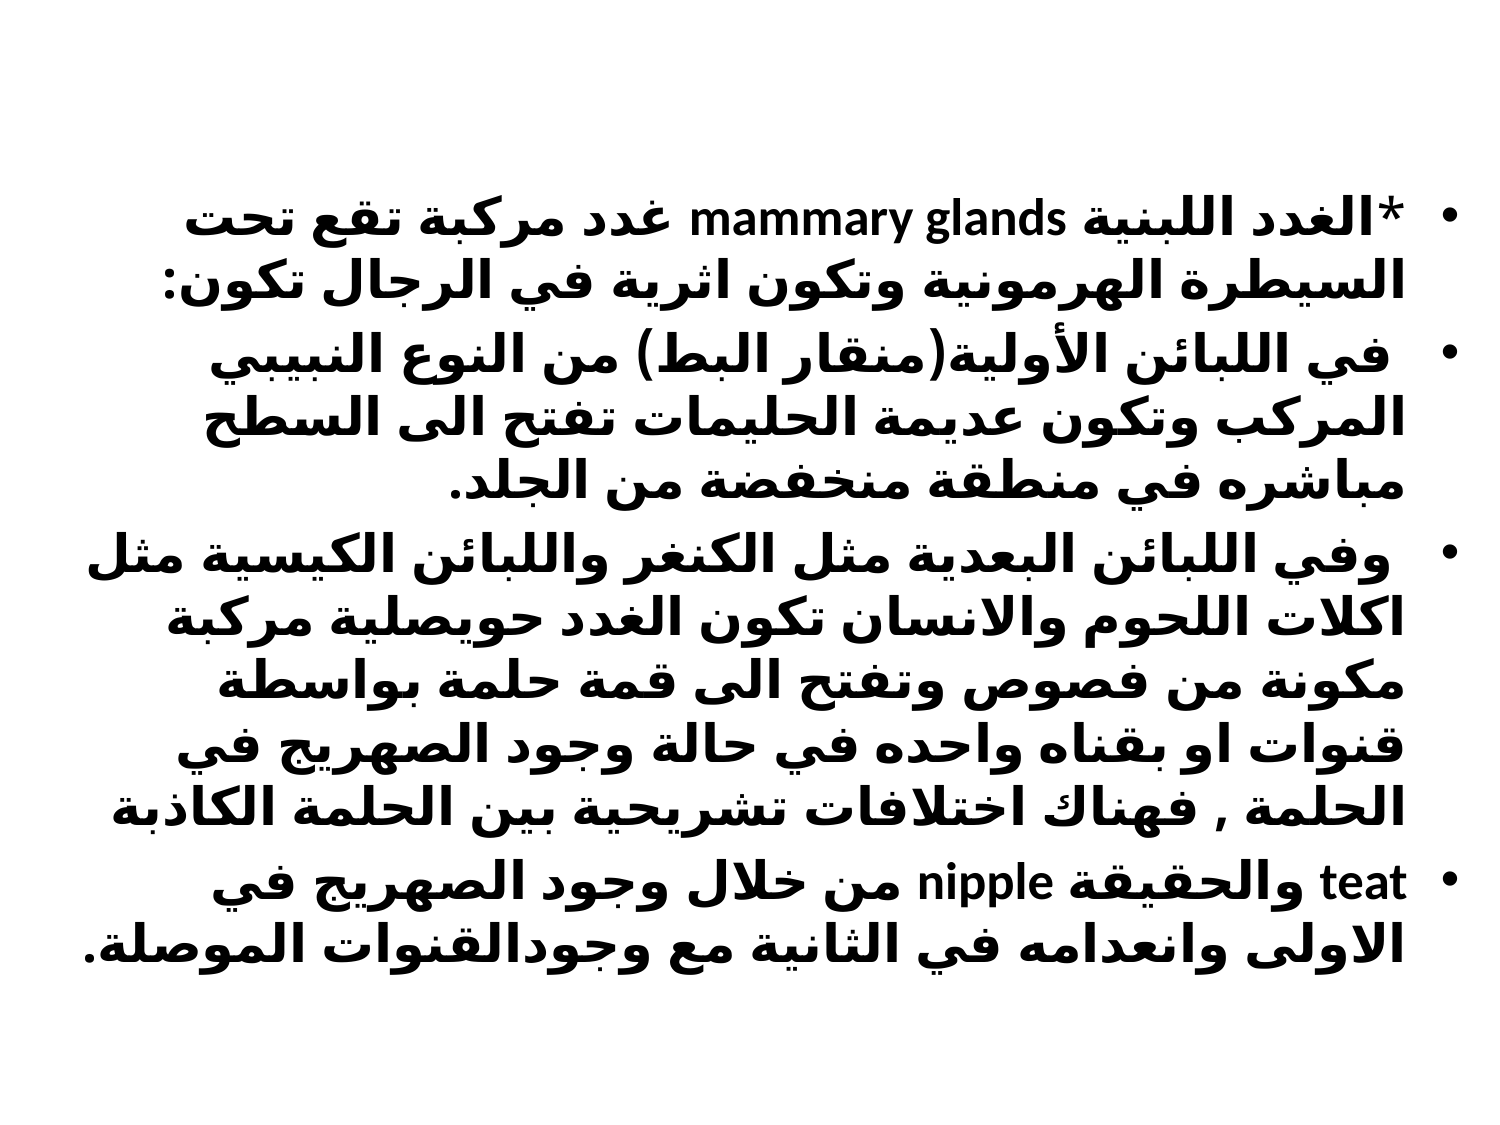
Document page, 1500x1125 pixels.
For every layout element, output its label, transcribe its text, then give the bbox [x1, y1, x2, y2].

list *الغدد اللبنية mammary glands غدد مركبة تقع تحت السيطرة الهرمونية وتكون اثرية في الرجال تكون: في اللبائن الأولية(منقار البط) من النوع النبيبي المركب وتكون عديمة الحليمات تفتح الى السطح مباشره في منطقة منخفضة من الجلد. وفي اللبائن البعدية مثل الكنغر واللبائن الكيسية مثل اكلات اللحوم والانسان تكون الغدد حويصلية مركبة مكونة من فصوص وتفتح الى قمة حلمة بواسطة قنوات او بقناه واحده في حالة وجود الصهريج في الحلمة , فهناك اختلافات تشريحية بين الحلمة الكاذبة teat والحقيقة nipple من خلال وجود الصهريج في الاولى وانعدامه في الثانية مع وجودالقنوات الموصلة. [41, 101, 1471, 1071]
